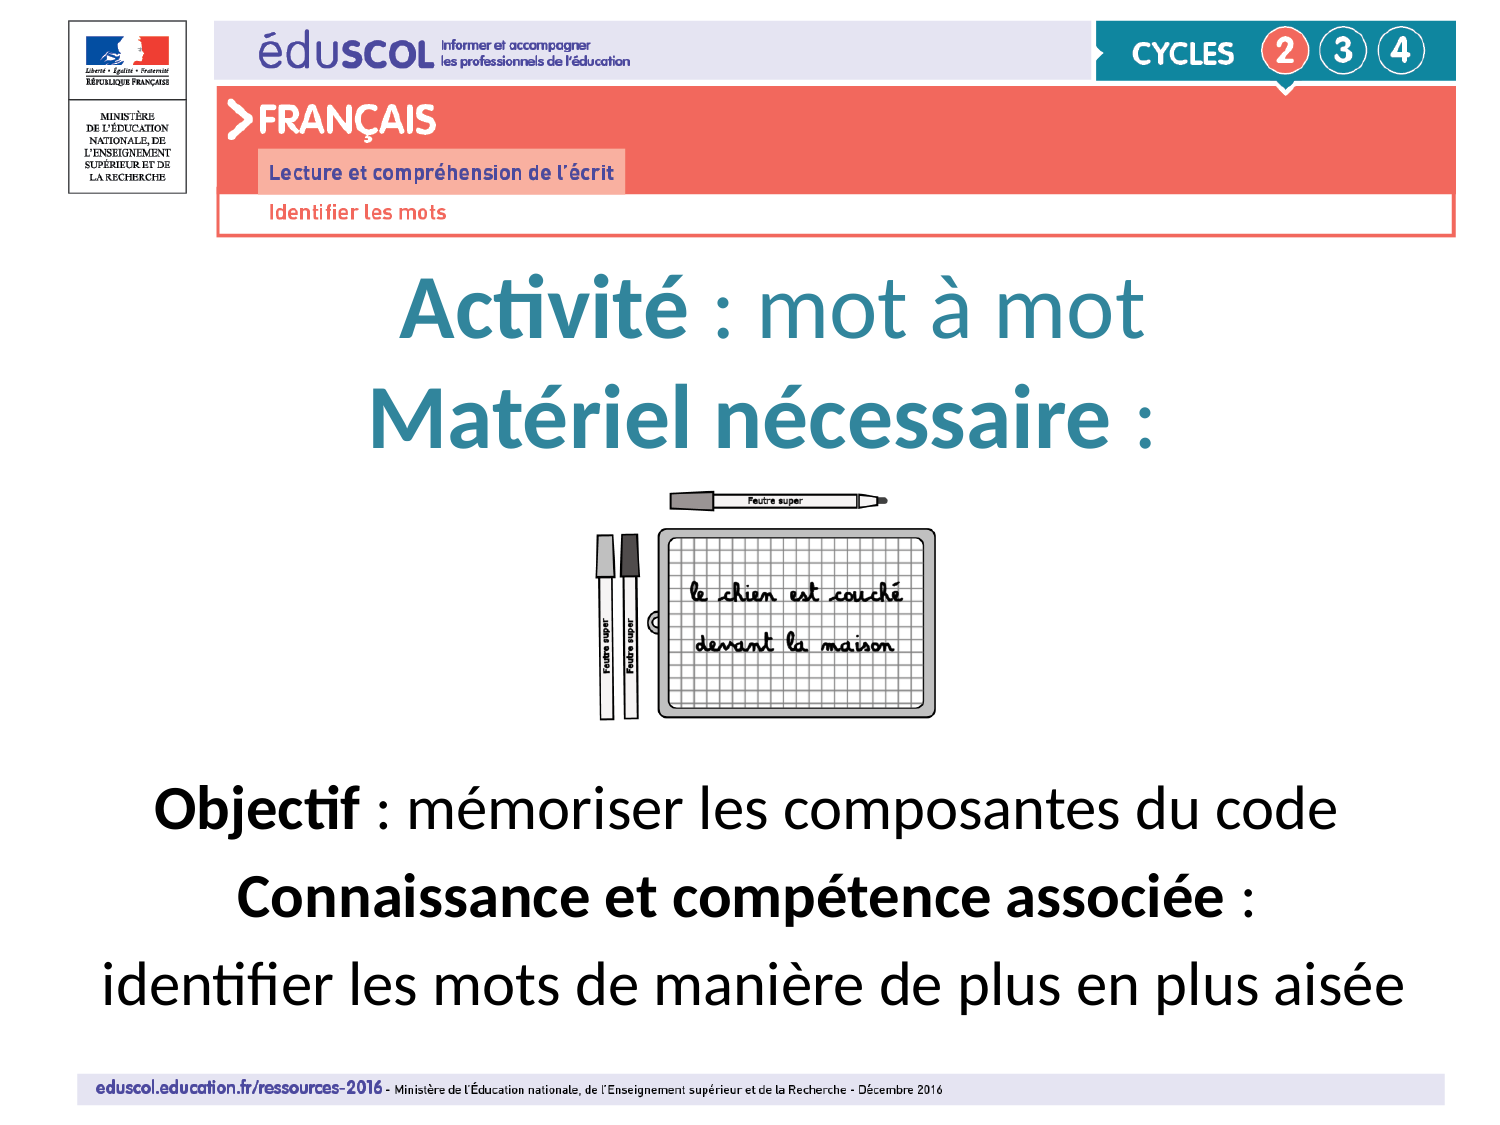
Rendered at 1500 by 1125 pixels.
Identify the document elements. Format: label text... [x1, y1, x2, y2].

subtitle Objectif : mémoriser les composantes du code Connaissance et compétence associée : identifier les mots de manière de plus en plus aisée [62, 759, 1433, 1047]
picture [55, 7, 1466, 246]
picture [36, 1068, 1485, 1109]
picture [577, 443, 958, 823]
title Activité : mot à mot Matériel nécessaire : [135, 254, 1411, 478]
